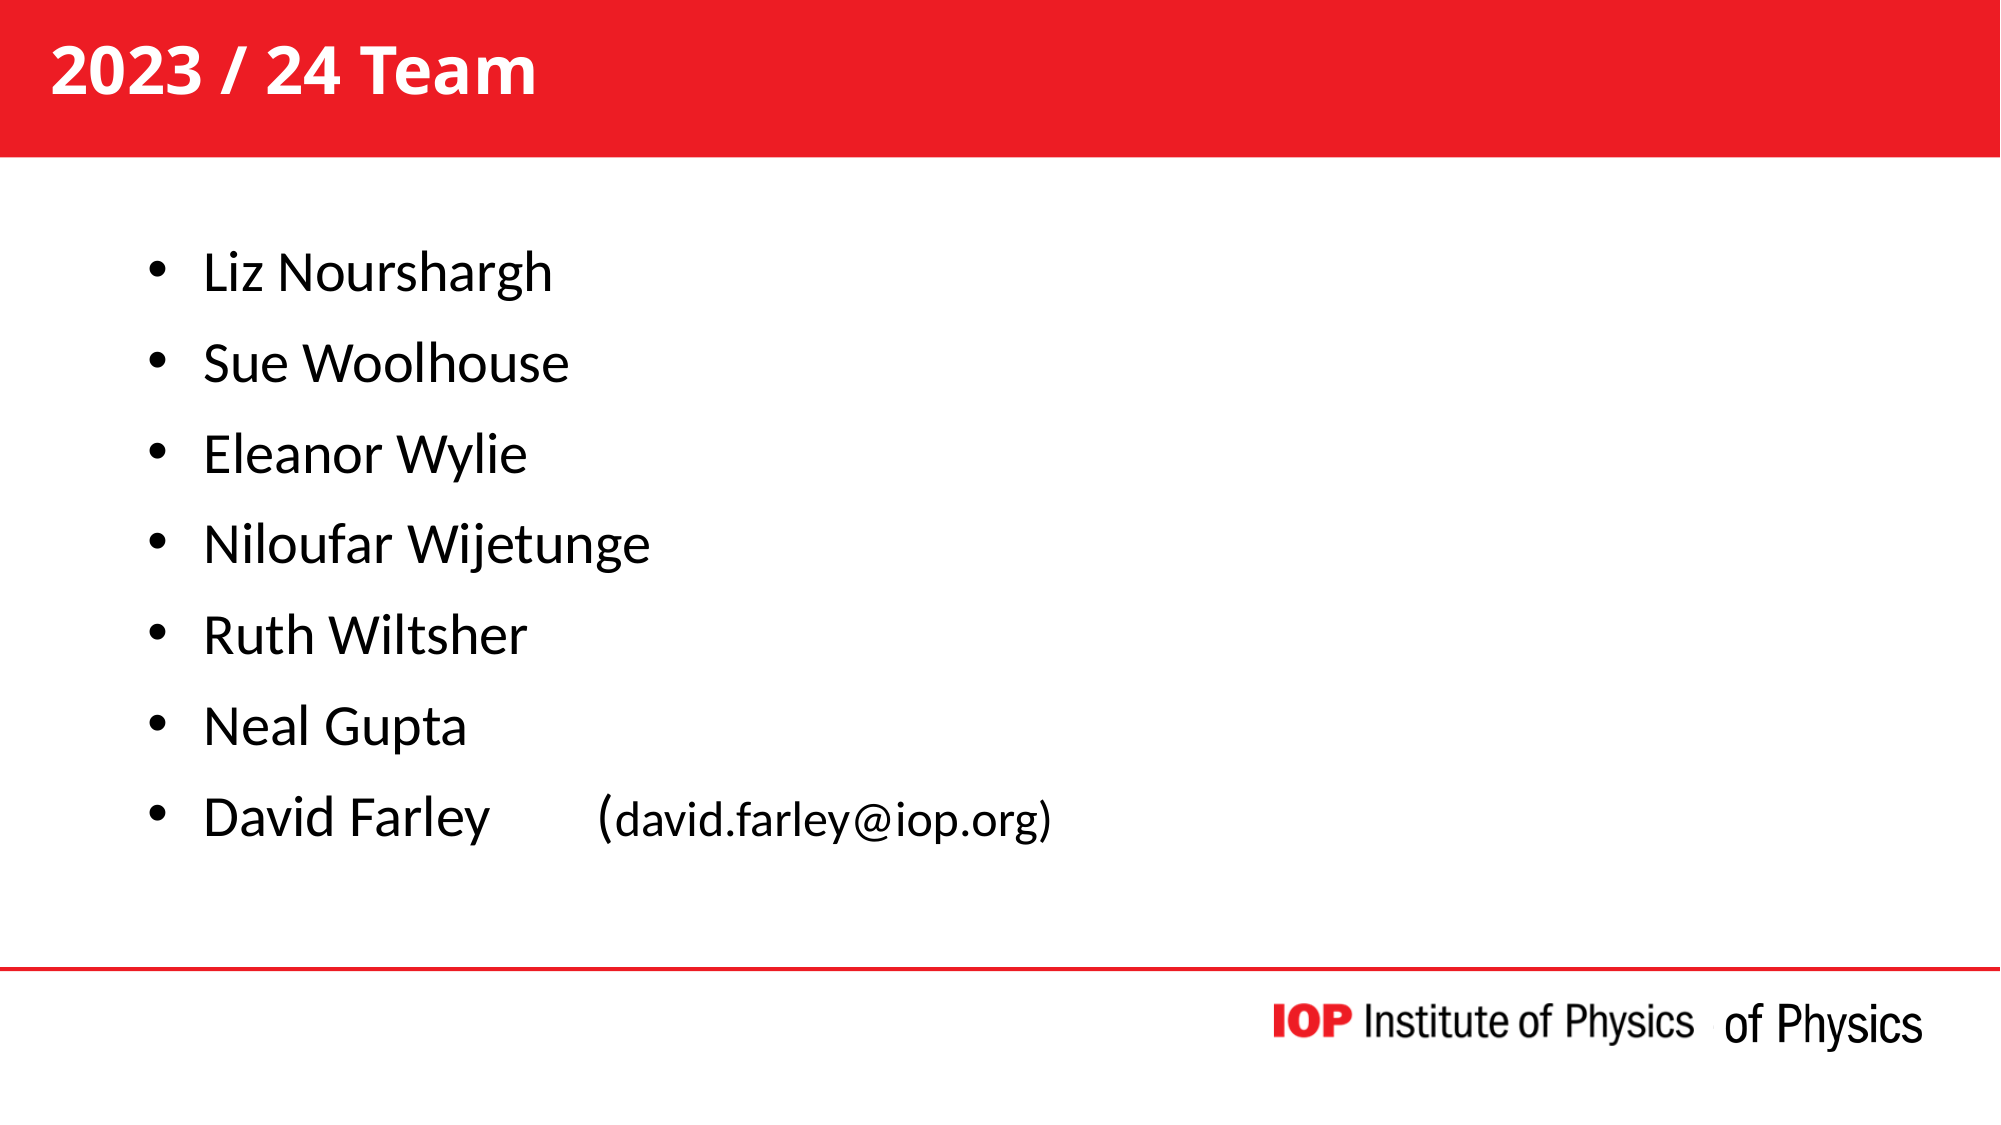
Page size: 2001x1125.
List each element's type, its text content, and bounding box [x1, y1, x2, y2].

picture [1256, 983, 1922, 1064]
title 2023 / 24 Team [50, 37, 1648, 127]
text_box Liz Nourshargh Sue Woolhouse Eleanor Wylie Niloufar Wijetunge Ruth Wiltsher Neal Gupta David Farley (david.farley@iop.org) [147, 233, 1908, 920]
